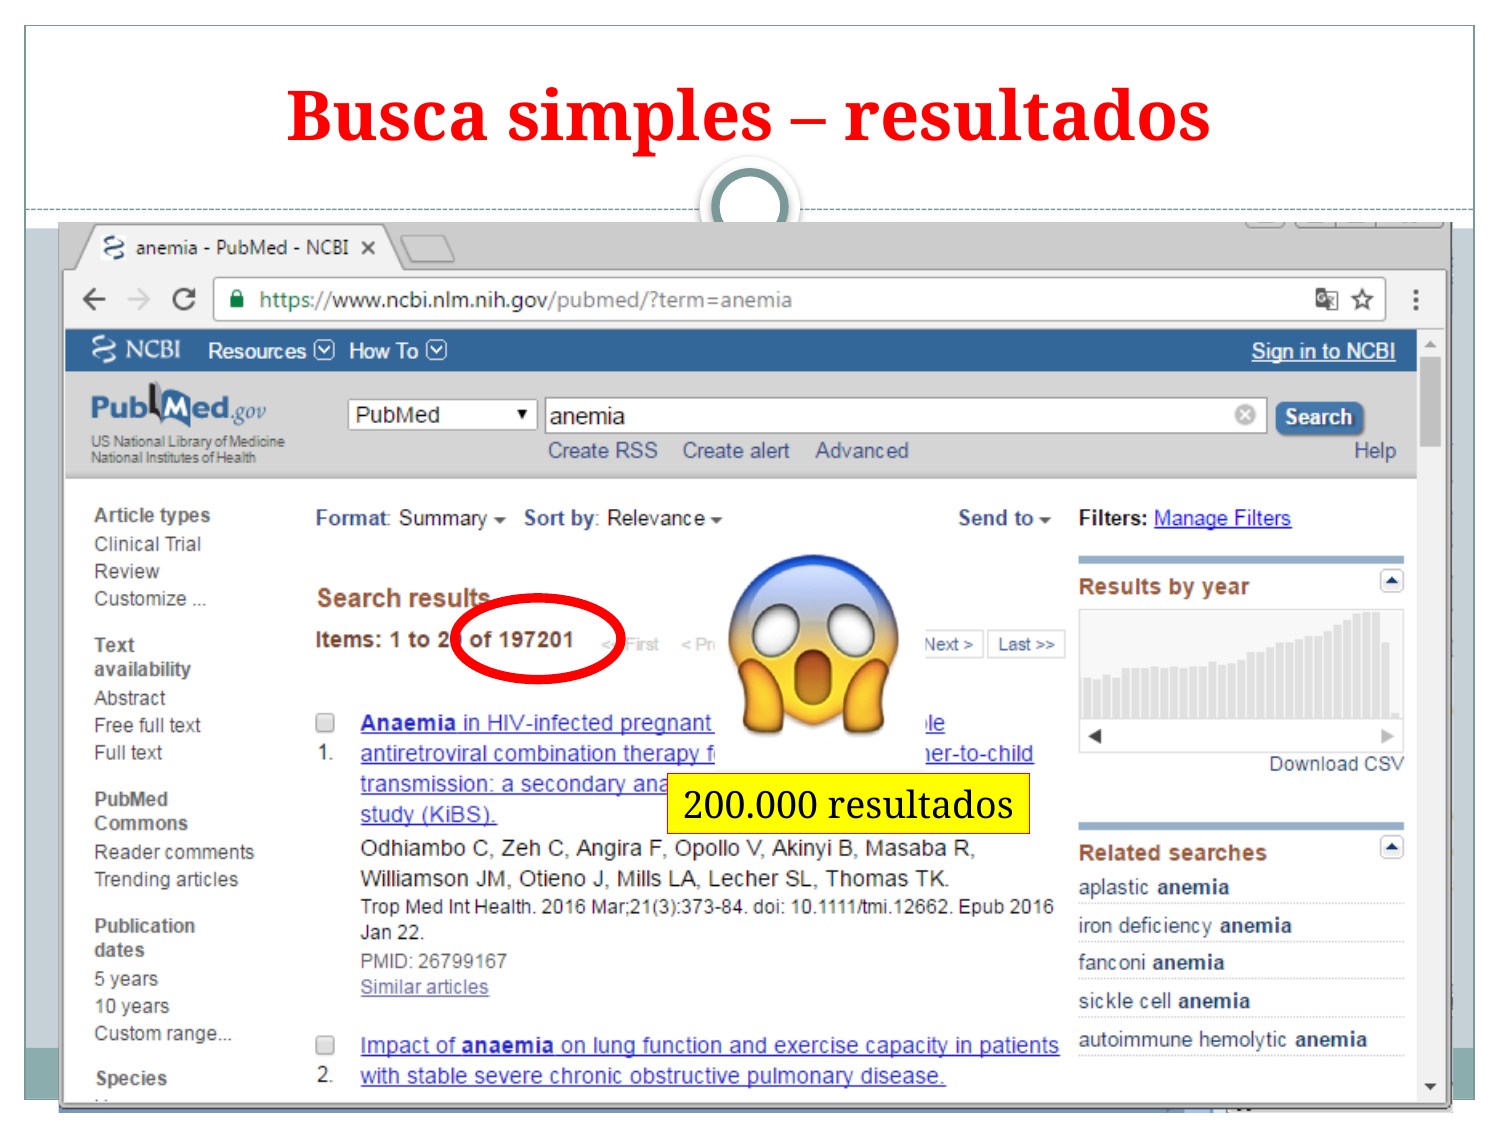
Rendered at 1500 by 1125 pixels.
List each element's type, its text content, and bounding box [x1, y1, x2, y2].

picture [58, 222, 1454, 1113]
title Busca simples – resultados [49, 37, 1450, 162]
